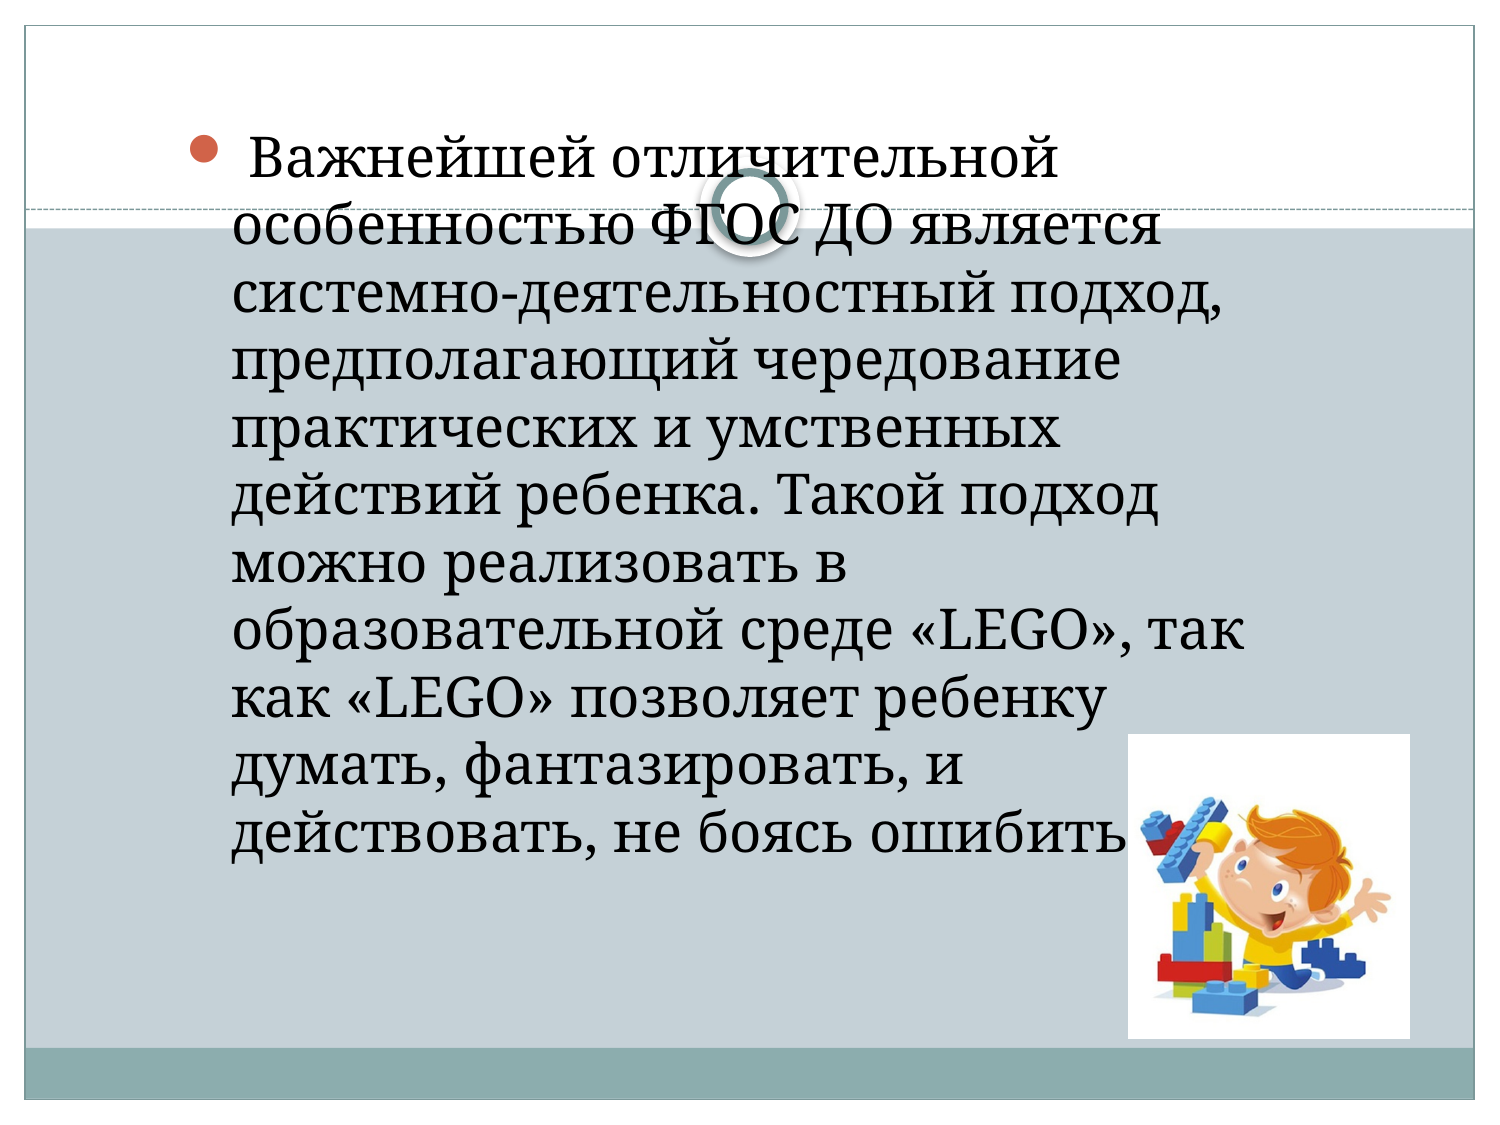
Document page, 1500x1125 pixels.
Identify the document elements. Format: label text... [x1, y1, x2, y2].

list Важнейшей отличительной особенностью ФГОС ДО является системно-деятельностный подход, предполагающий чередование практических и умственных действий ребенка. Такой подход можно реализовать в образовательной среде «LEGO», так как «LEGO» позволяет ребенку думать, фантазировать, и действовать, не боясь ошибиться. [171, 113, 1283, 957]
picture [1127, 734, 1411, 1039]
